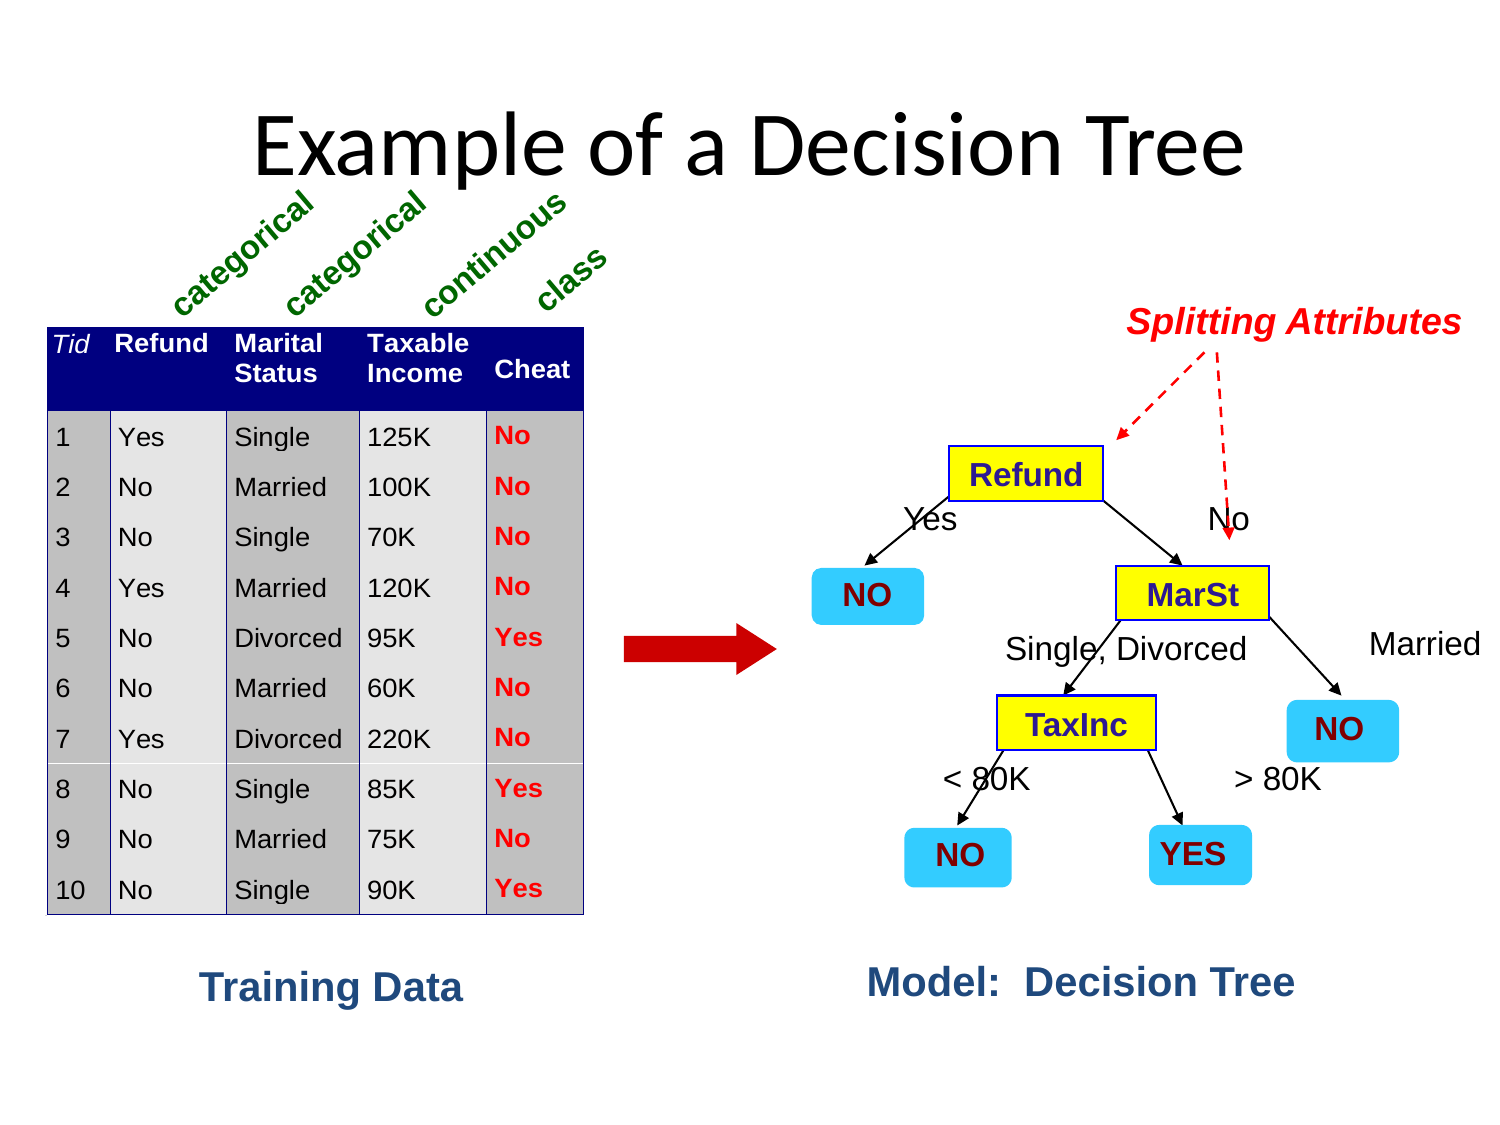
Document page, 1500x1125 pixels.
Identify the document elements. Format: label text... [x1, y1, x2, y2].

text_box NO [1243, 699, 1436, 755]
text_box Splitting Attributes [998, 289, 1478, 350]
text_box > 80K [1106, 749, 1337, 805]
text_box Training Data [125, 962, 538, 1018]
text_box [1317, 670, 1342, 696]
text_box [1116, 426, 1130, 441]
text_box YES [1136, 824, 1250, 880]
text_box [864, 545, 890, 565]
text_box [957, 805, 971, 825]
title Example of a Decision Tree [75, 45, 1425, 233]
text_box Married [1241, 615, 1500, 670]
text_box [1222, 527, 1235, 541]
text_box TaxInc [997, 695, 1156, 751]
text_box [1171, 805, 1183, 824]
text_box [37, 224, 627, 933]
text_box NO [771, 565, 964, 621]
text_box < 80K [815, 749, 1046, 805]
text_box [1063, 675, 1080, 695]
text_box Single, Divorced [877, 619, 1263, 675]
text_box Yes [775, 489, 973, 545]
text_box MarSt [1116, 565, 1270, 619]
text_box [631, 624, 775, 674]
text_box [1157, 545, 1183, 565]
text_box Model: Decision Tree [824, 957, 1338, 1012]
text_box [1337, 755, 1399, 763]
text_box [905, 881, 1011, 888]
text_box [1150, 829, 1253, 886]
text_box No [1080, 489, 1265, 545]
text_box [813, 621, 877, 625]
text_box Refund [949, 446, 1104, 501]
text_box NO [864, 825, 1057, 881]
